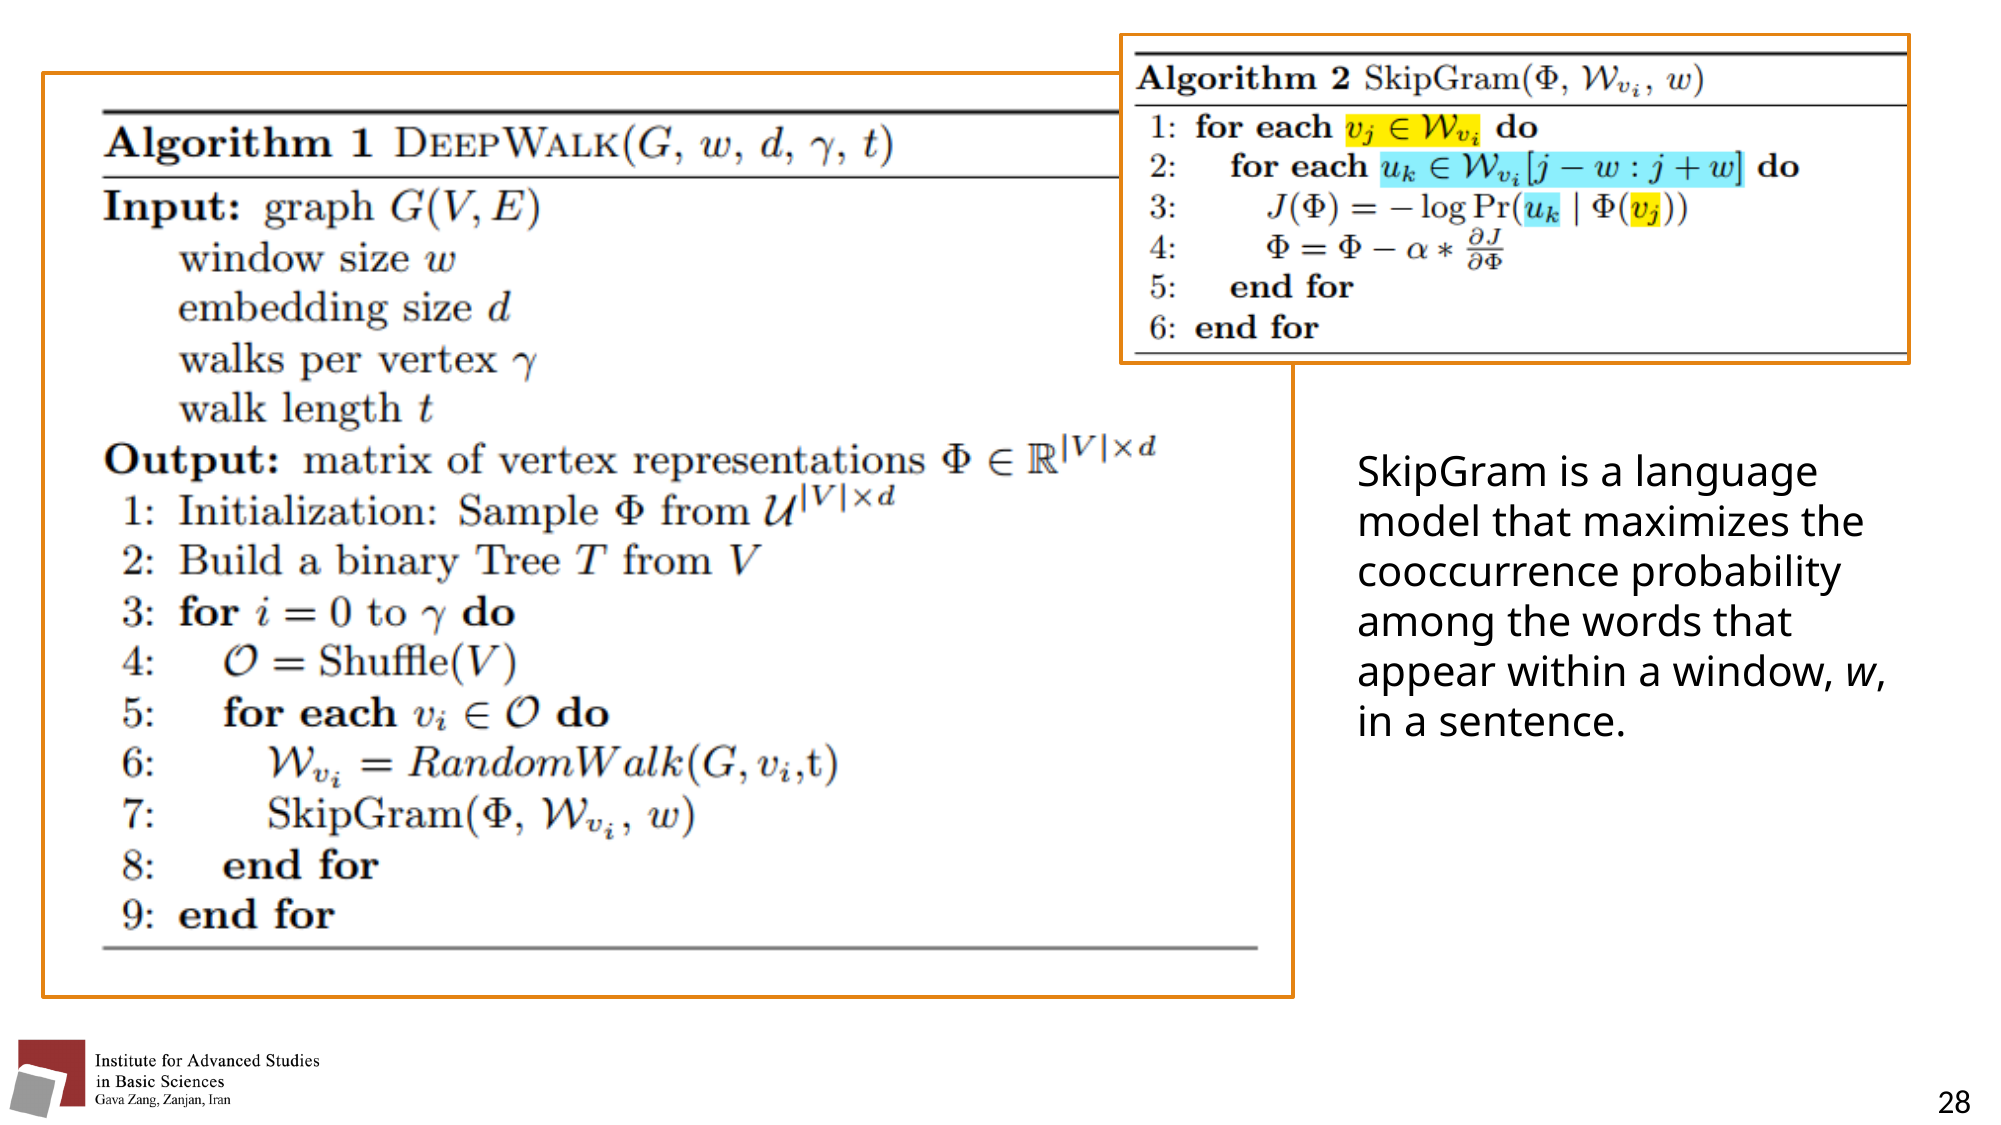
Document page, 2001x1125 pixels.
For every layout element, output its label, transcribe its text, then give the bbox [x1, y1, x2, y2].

text_box SkipGram is a language model that maximizes the cooccurrence probability among the words that appear within a window, w, in a sentence. [1342, 436, 1923, 800]
picture [0, 1018, 342, 1125]
picture [44, 35, 1908, 996]
